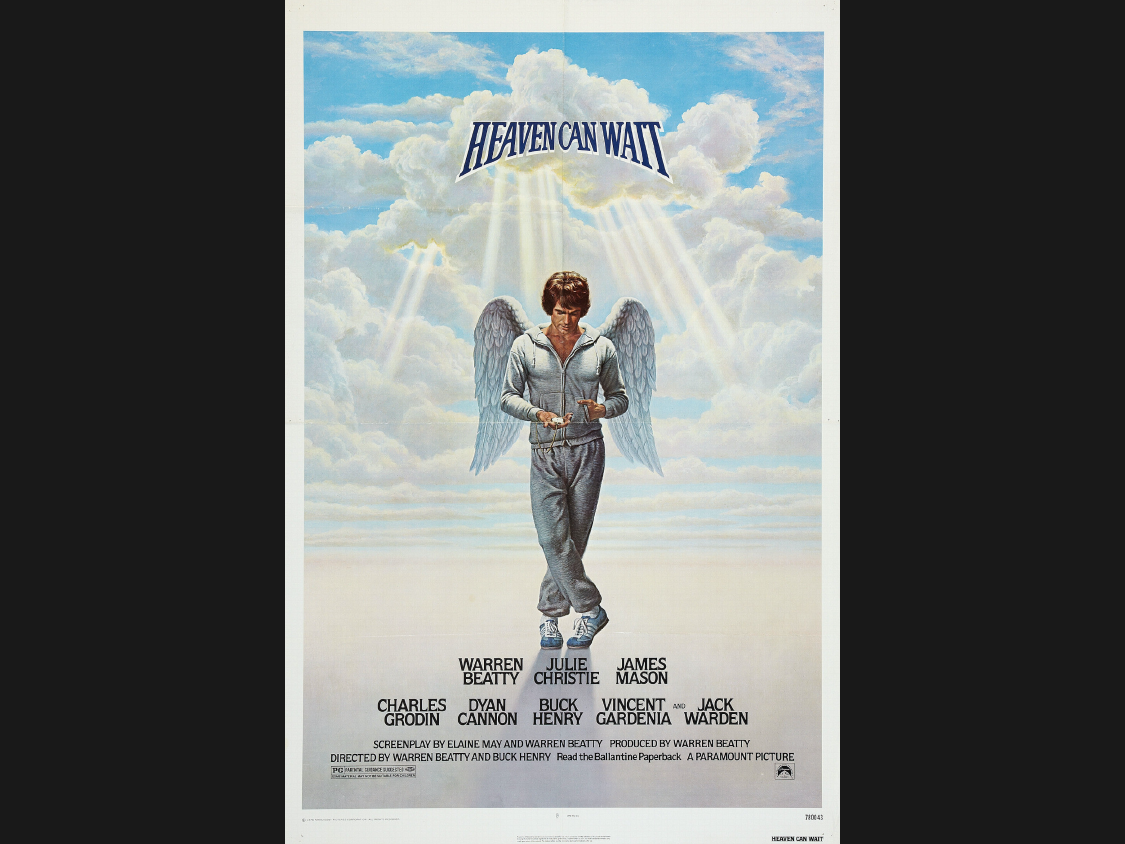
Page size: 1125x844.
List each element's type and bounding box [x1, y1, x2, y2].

picture [284, 0, 841, 844]
